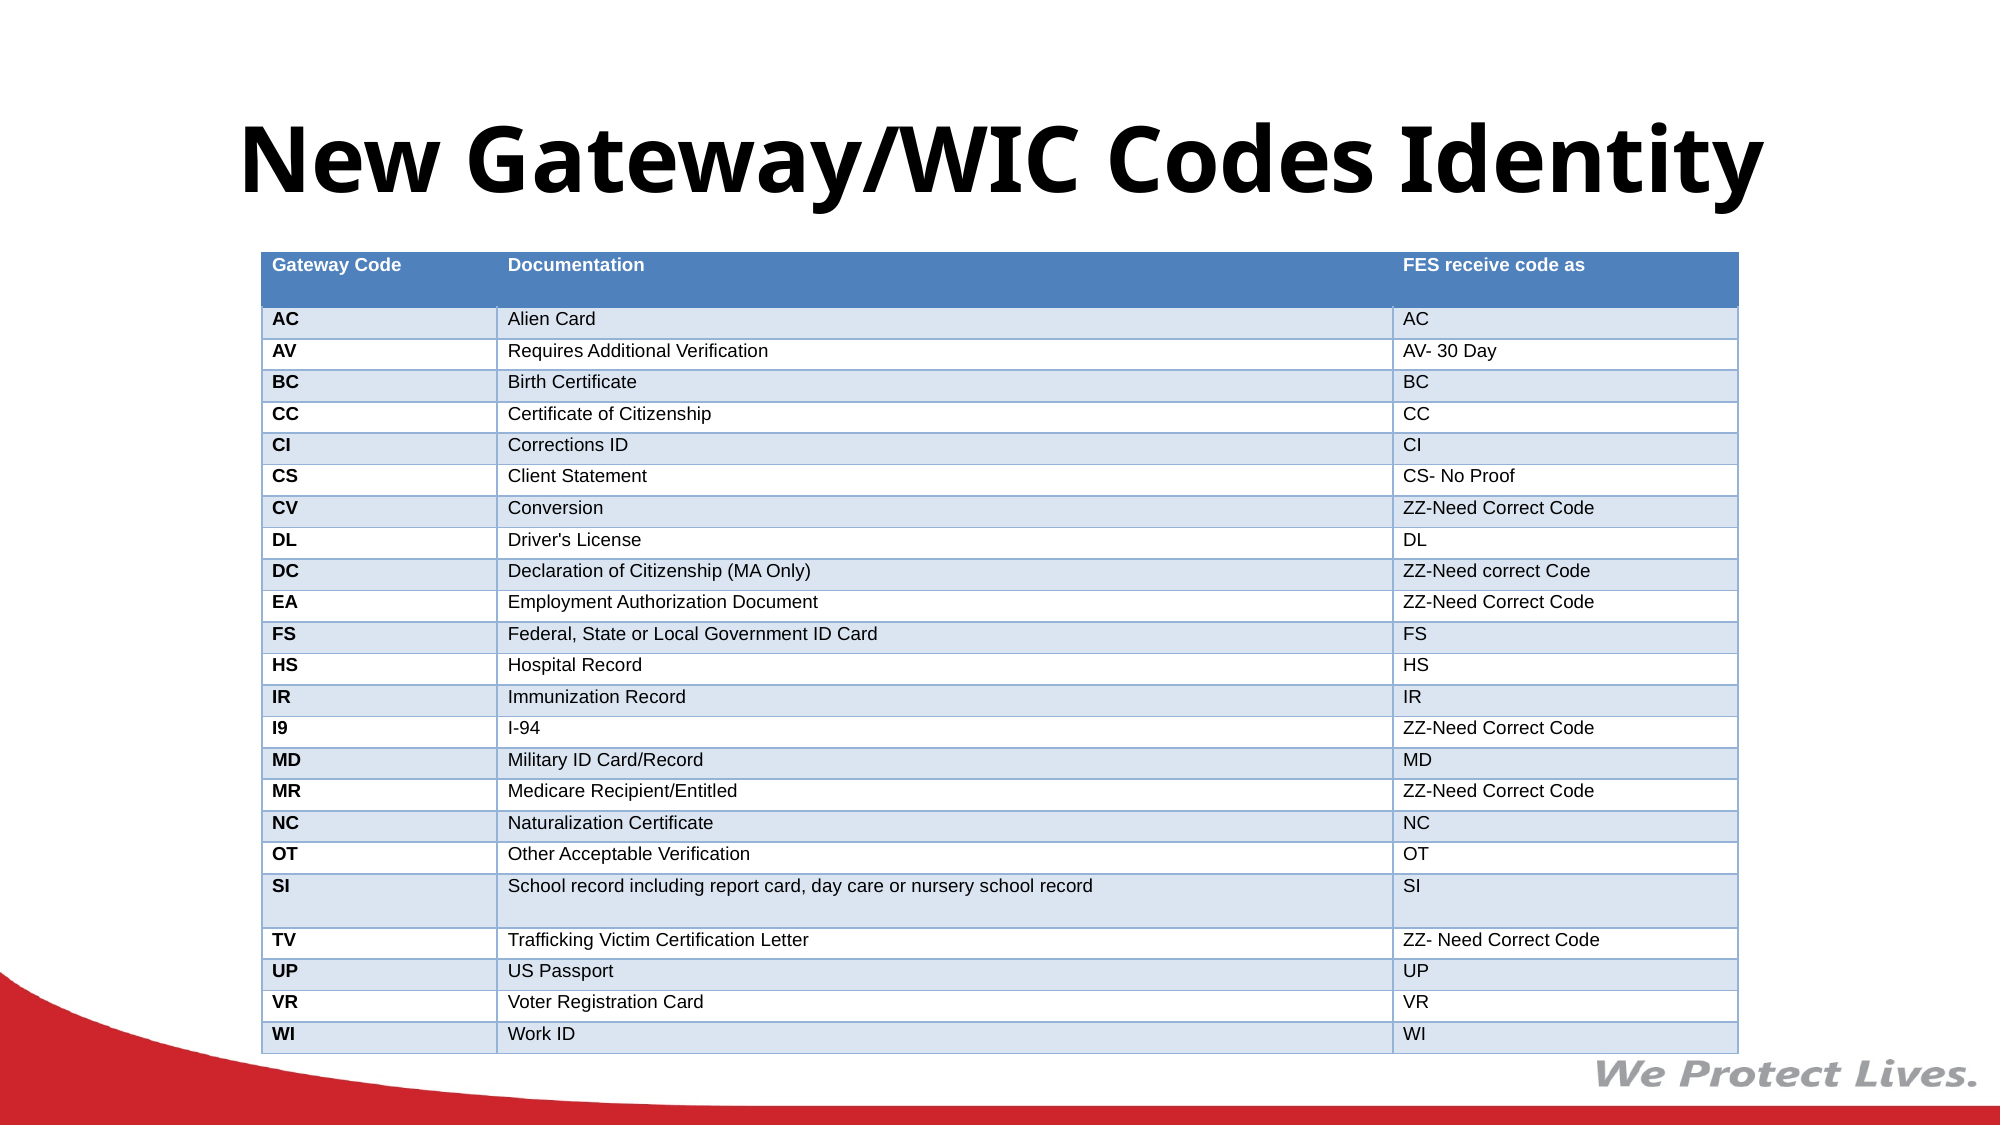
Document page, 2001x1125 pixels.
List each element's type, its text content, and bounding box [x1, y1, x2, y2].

table_cell Requires Additional Verification [498, 340, 1392, 369]
table_header Gateway Code [263, 254, 497, 306]
table_cell ZZ- Need Correct Code [1394, 929, 1737, 958]
table_cell UP [1394, 960, 1737, 990]
table_cell AV- 30 Day [1394, 340, 1737, 369]
table_cell ZZ-Need Correct Code [1394, 780, 1737, 810]
title New Gateway/WIC Codes Identity [33, 62, 1967, 251]
table_cell ZZ-Need correct Code [1394, 560, 1737, 590]
table_cell IR [263, 686, 496, 716]
table_cell Employment Authorization Document [498, 591, 1392, 621]
table_cell MD [263, 749, 496, 778]
table_cell Certificate of Citizenship [498, 403, 1392, 432]
table_cell NC [1394, 812, 1737, 841]
table_cell DL [1394, 528, 1737, 558]
table_cell SI [263, 875, 496, 927]
table_cell HS [263, 654, 496, 684]
table_cell ZZ-Need Correct Code [1394, 591, 1737, 621]
table_cell MR [263, 780, 496, 810]
table_cell DC [263, 560, 496, 590]
table_cell CV [263, 497, 496, 527]
table_cell CI [263, 434, 496, 464]
table_cell Birth Certificate [498, 371, 1392, 401]
table_cell Military ID Card/Record [498, 749, 1392, 778]
table_header FES receive code as [1393, 254, 1737, 306]
table_cell DL [263, 528, 496, 558]
table_cell AC [1394, 308, 1737, 338]
table_cell VR [263, 991, 496, 1021]
table_cell Immunization Record [498, 686, 1392, 716]
table_cell SI [1394, 875, 1737, 927]
table_header Documentation [497, 254, 1393, 306]
table_cell CS [263, 465, 496, 495]
table_cell FS [263, 623, 496, 653]
table_cell CS- No Proof [1394, 465, 1737, 495]
table_cell MD [1394, 749, 1737, 778]
table_cell Other Acceptable Verification [498, 843, 1392, 873]
table_cell I9 [263, 717, 496, 747]
table_cell Trafficking Victim Certification Letter [498, 929, 1392, 958]
table_cell Alien Card [498, 308, 1392, 338]
table_cell OT [263, 843, 496, 873]
table_cell TV [263, 929, 496, 958]
table_cell VR [1394, 991, 1737, 1021]
table_cell Naturalization Certificate [498, 812, 1392, 841]
table_cell ZZ-Need Correct Code [1394, 497, 1737, 527]
table_cell I-94 [498, 717, 1392, 747]
table_cell CC [1394, 403, 1737, 432]
table_cell Driver's License [498, 528, 1392, 558]
table_cell Corrections ID [498, 434, 1392, 464]
table_cell BC [263, 371, 496, 401]
table_cell NC [263, 812, 496, 841]
table_cell Conversion [498, 497, 1392, 527]
table_cell OT [1394, 843, 1737, 873]
table_cell EA [263, 591, 496, 621]
table_cell Federal, State or Local Government ID Card [498, 623, 1392, 653]
table_cell WI [263, 1023, 496, 1053]
table_cell Work ID [498, 1023, 1392, 1053]
table_cell ZZ-Need Correct Code [1394, 717, 1737, 747]
table_cell IR [1394, 686, 1737, 716]
table_cell Client Statement [498, 465, 1392, 495]
table_cell FS [1394, 623, 1737, 653]
table_cell AC [263, 308, 496, 338]
table_cell HS [1394, 654, 1737, 684]
table_cell Voter Registration Card [498, 991, 1392, 1021]
table_cell CI [1394, 434, 1737, 464]
table_cell School record including report card, day care or nursery school record [498, 875, 1392, 927]
table_cell CC [263, 403, 496, 432]
table_cell BC [1394, 371, 1737, 401]
table_cell Hospital Record [498, 654, 1392, 684]
table_cell Medicare Recipient/Entitled [498, 780, 1392, 810]
table_cell US Passport [498, 960, 1392, 990]
table_cell WI [1394, 1023, 1737, 1053]
picture [0, 0, 2000, 1125]
table_cell UP [263, 960, 496, 990]
table_cell Declaration of Citizenship (MA Only) [498, 560, 1392, 590]
table_cell AV [263, 340, 496, 369]
